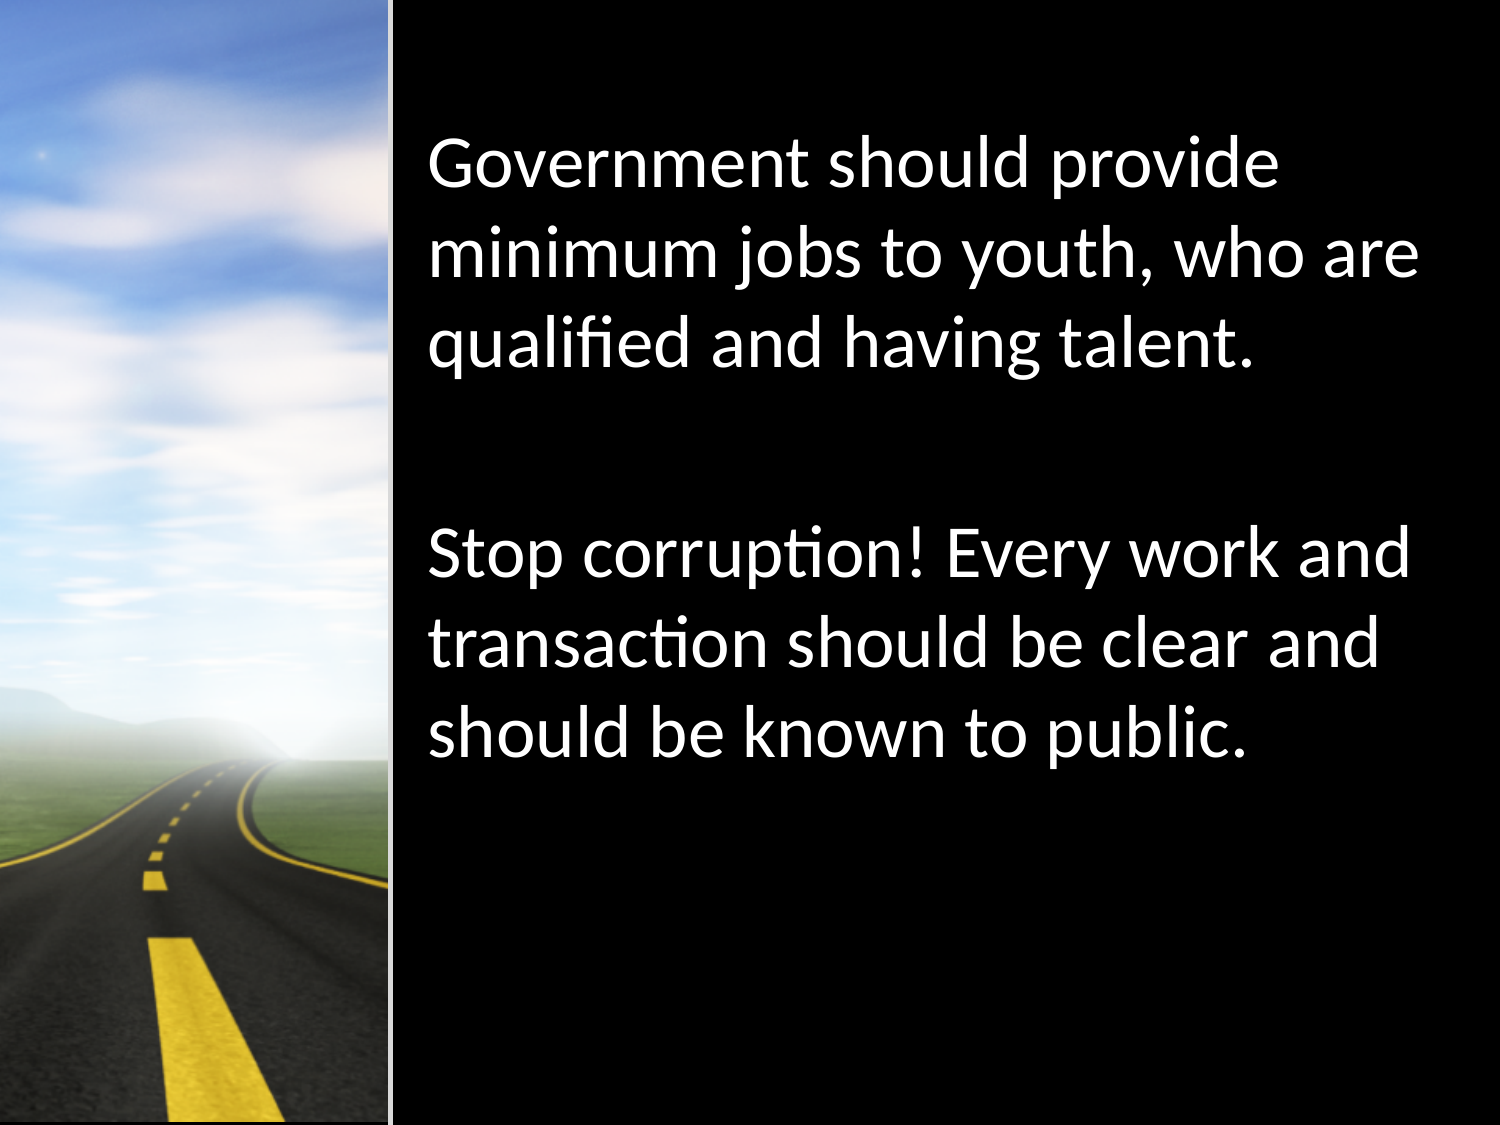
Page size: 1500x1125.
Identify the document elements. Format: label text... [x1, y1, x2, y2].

picture [0, 0, 388, 1122]
list Government should provide minimum jobs to youth, who are qualified and having talent. Stop corruption! Every work and transaction should be clear and should be known to public. [412, 0, 1488, 1125]
